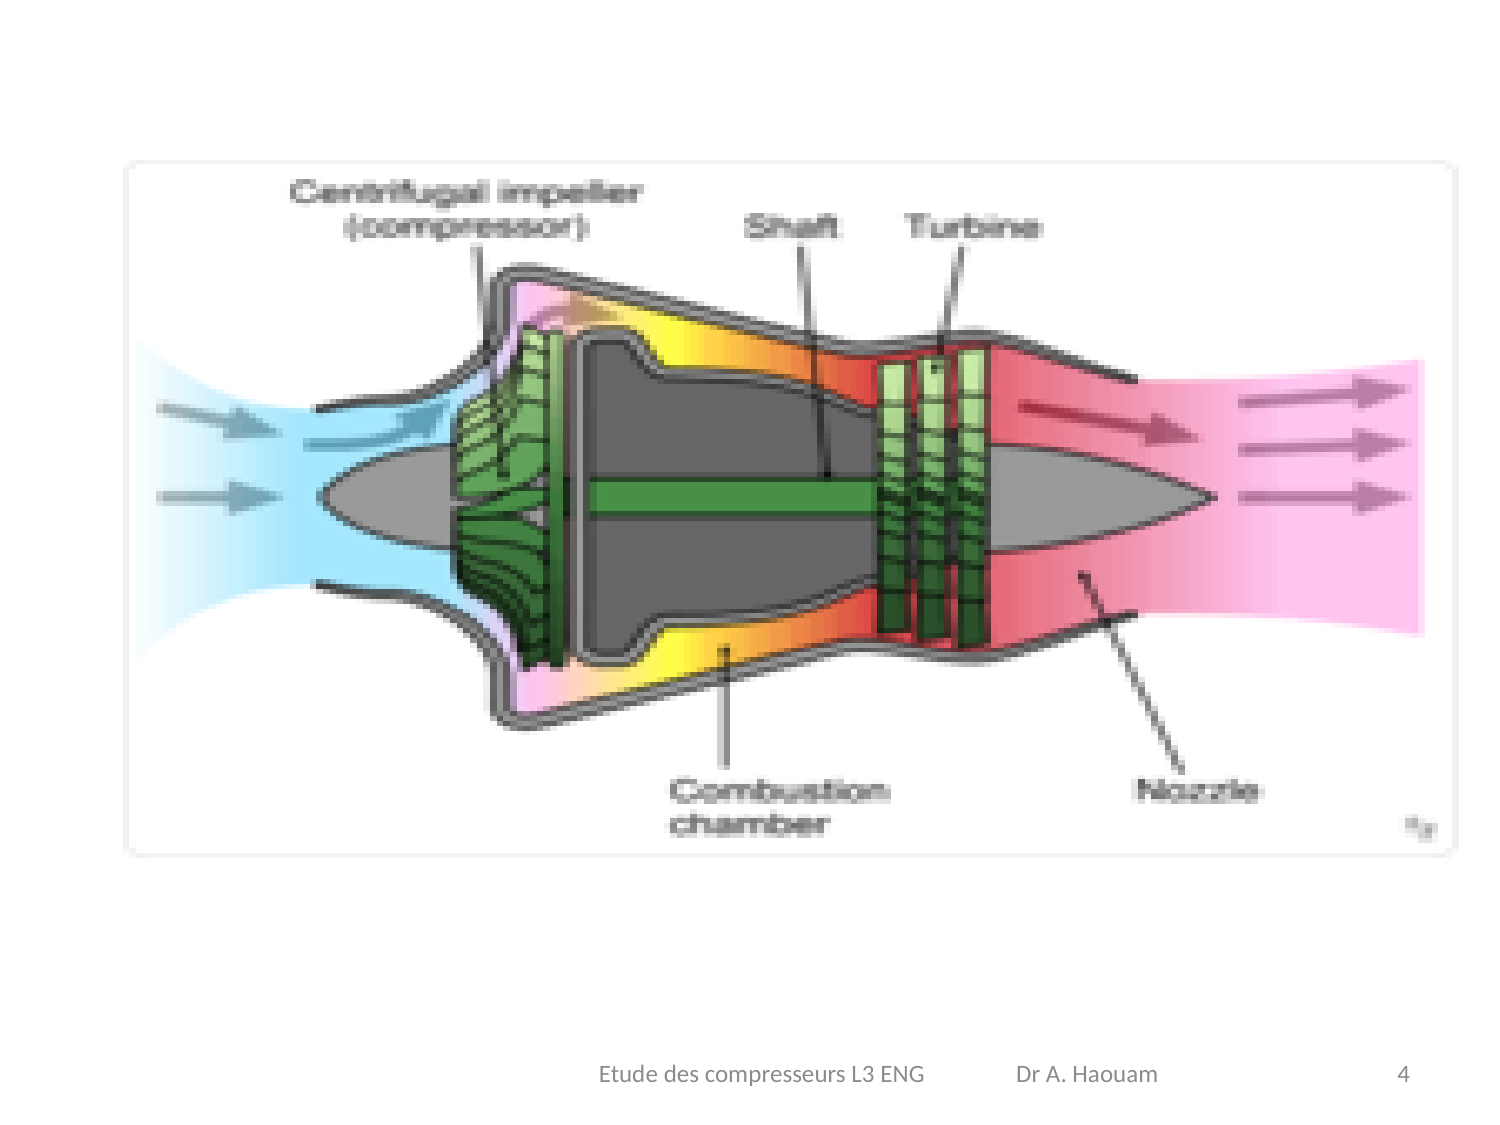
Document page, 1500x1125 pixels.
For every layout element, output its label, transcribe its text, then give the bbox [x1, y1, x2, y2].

slide_number 4 [1247, 1042, 1425, 1103]
picture [123, 160, 1459, 858]
footer Etude des compresseurs L3 ENG Dr A. Haouam [512, 1042, 1247, 1103]
